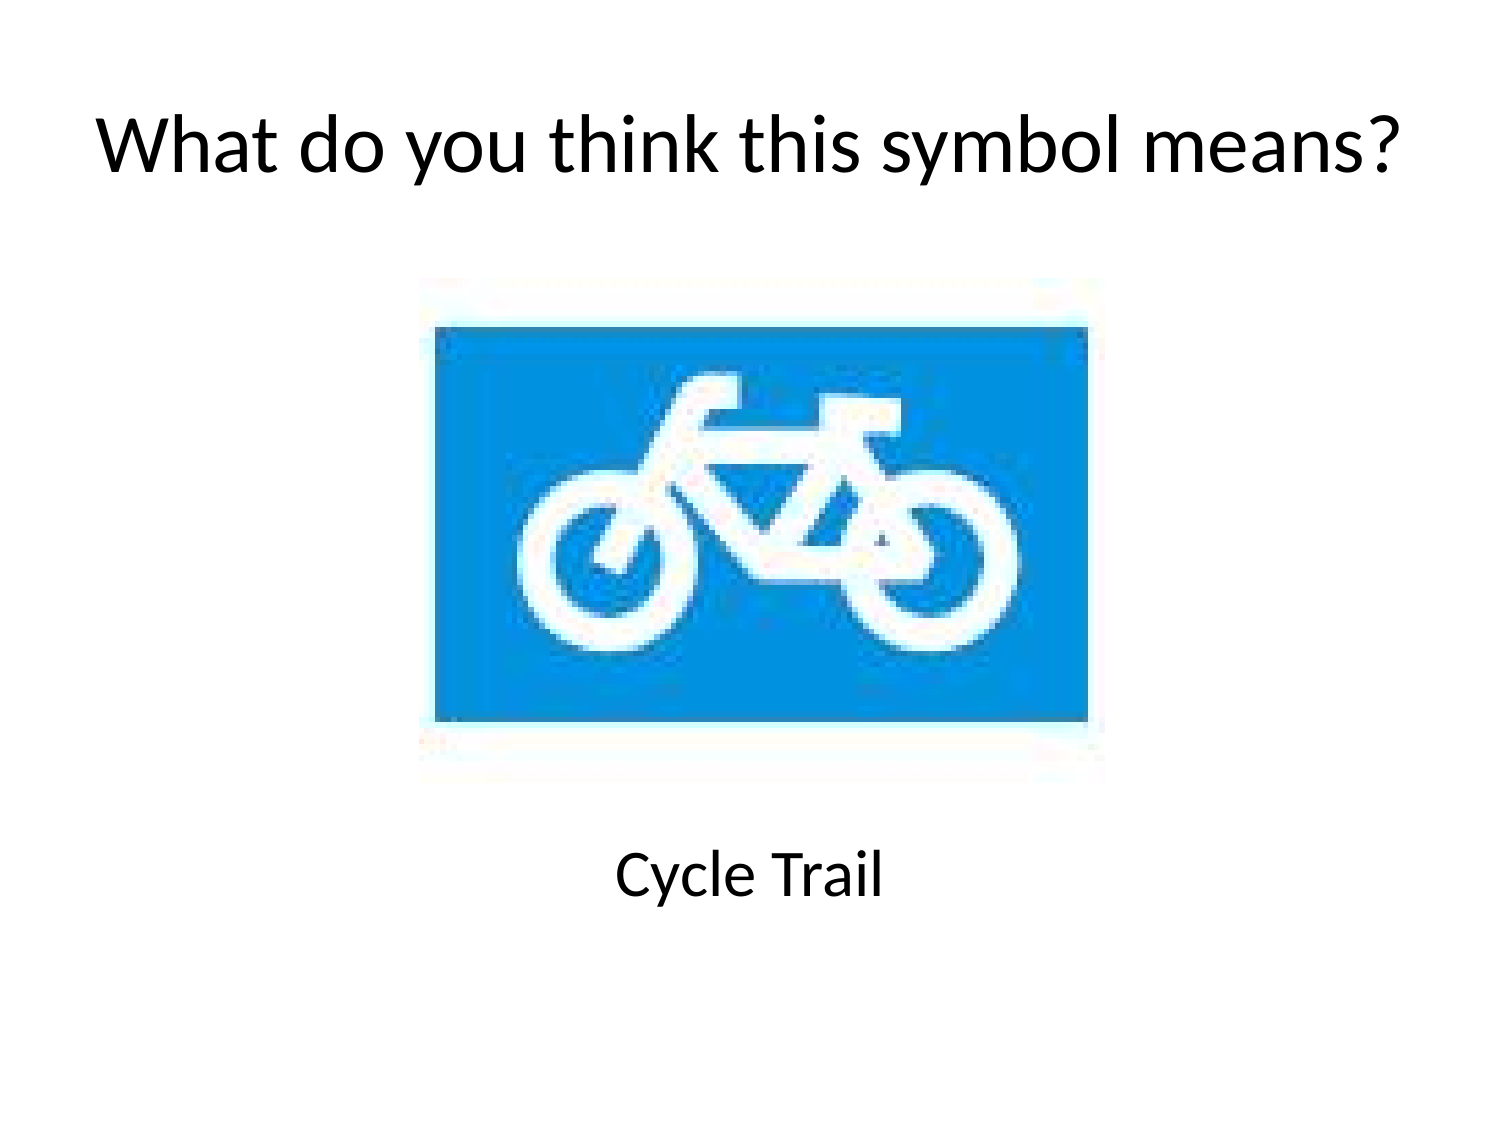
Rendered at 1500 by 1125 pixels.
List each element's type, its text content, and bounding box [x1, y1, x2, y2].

list Cycle Trail [74, 262, 1426, 1006]
picture [418, 278, 1105, 784]
title What do you think this symbol means? [74, 44, 1426, 233]
